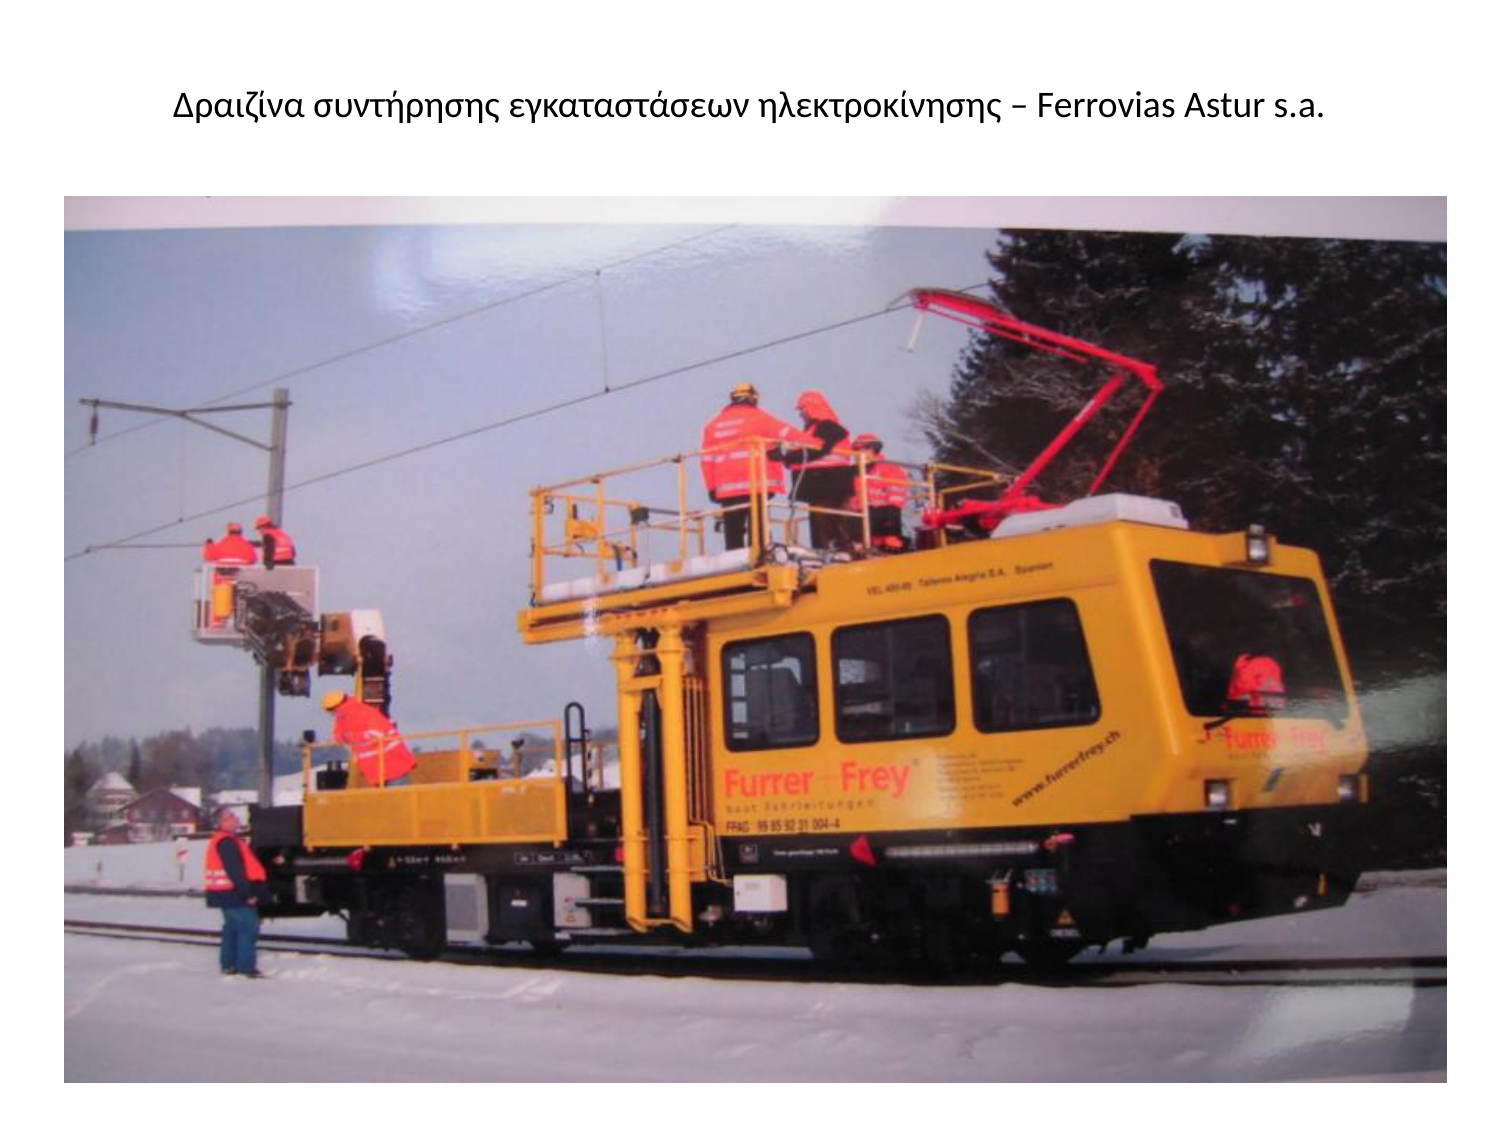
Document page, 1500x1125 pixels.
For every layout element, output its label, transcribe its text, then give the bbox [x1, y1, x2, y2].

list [64, 196, 1447, 1083]
title Δραιζίνα συντήρησης εγκαταστάσεων ηλεκτροκίνησης – Ferrovias Astur s.a. [75, 45, 1425, 161]
